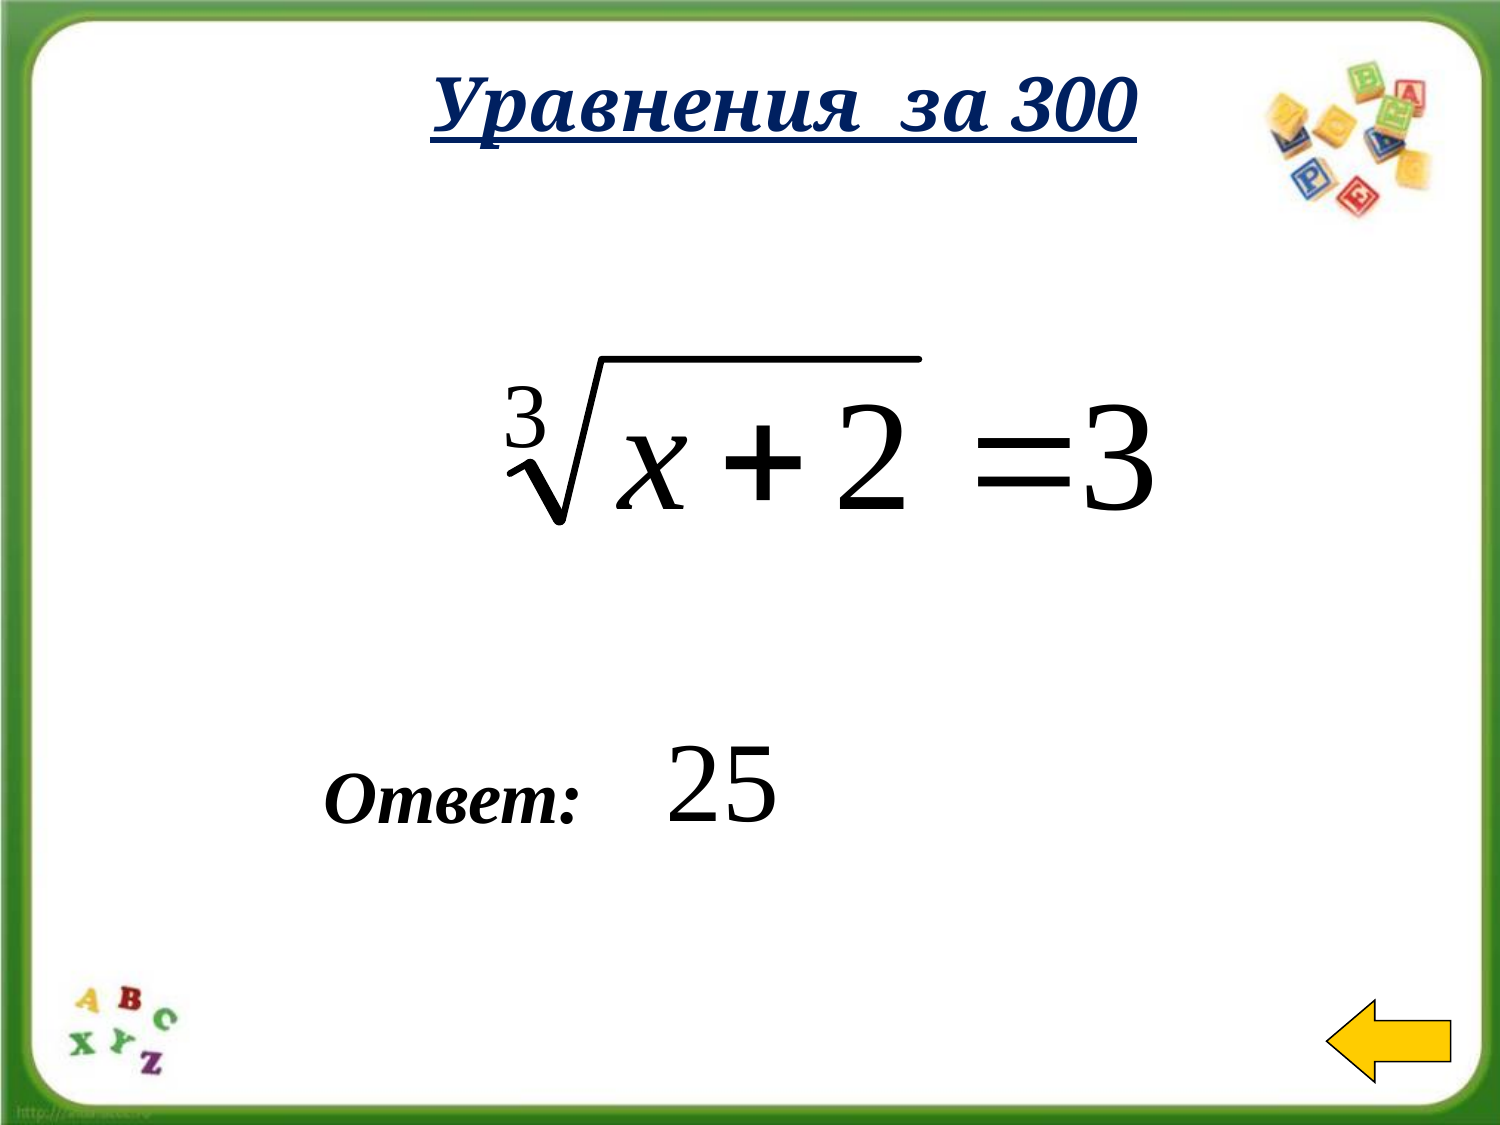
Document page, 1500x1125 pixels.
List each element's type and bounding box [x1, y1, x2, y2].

text_box [479, 325, 1180, 563]
text_box [648, 717, 801, 851]
picture [0, 0, 1500, 1125]
